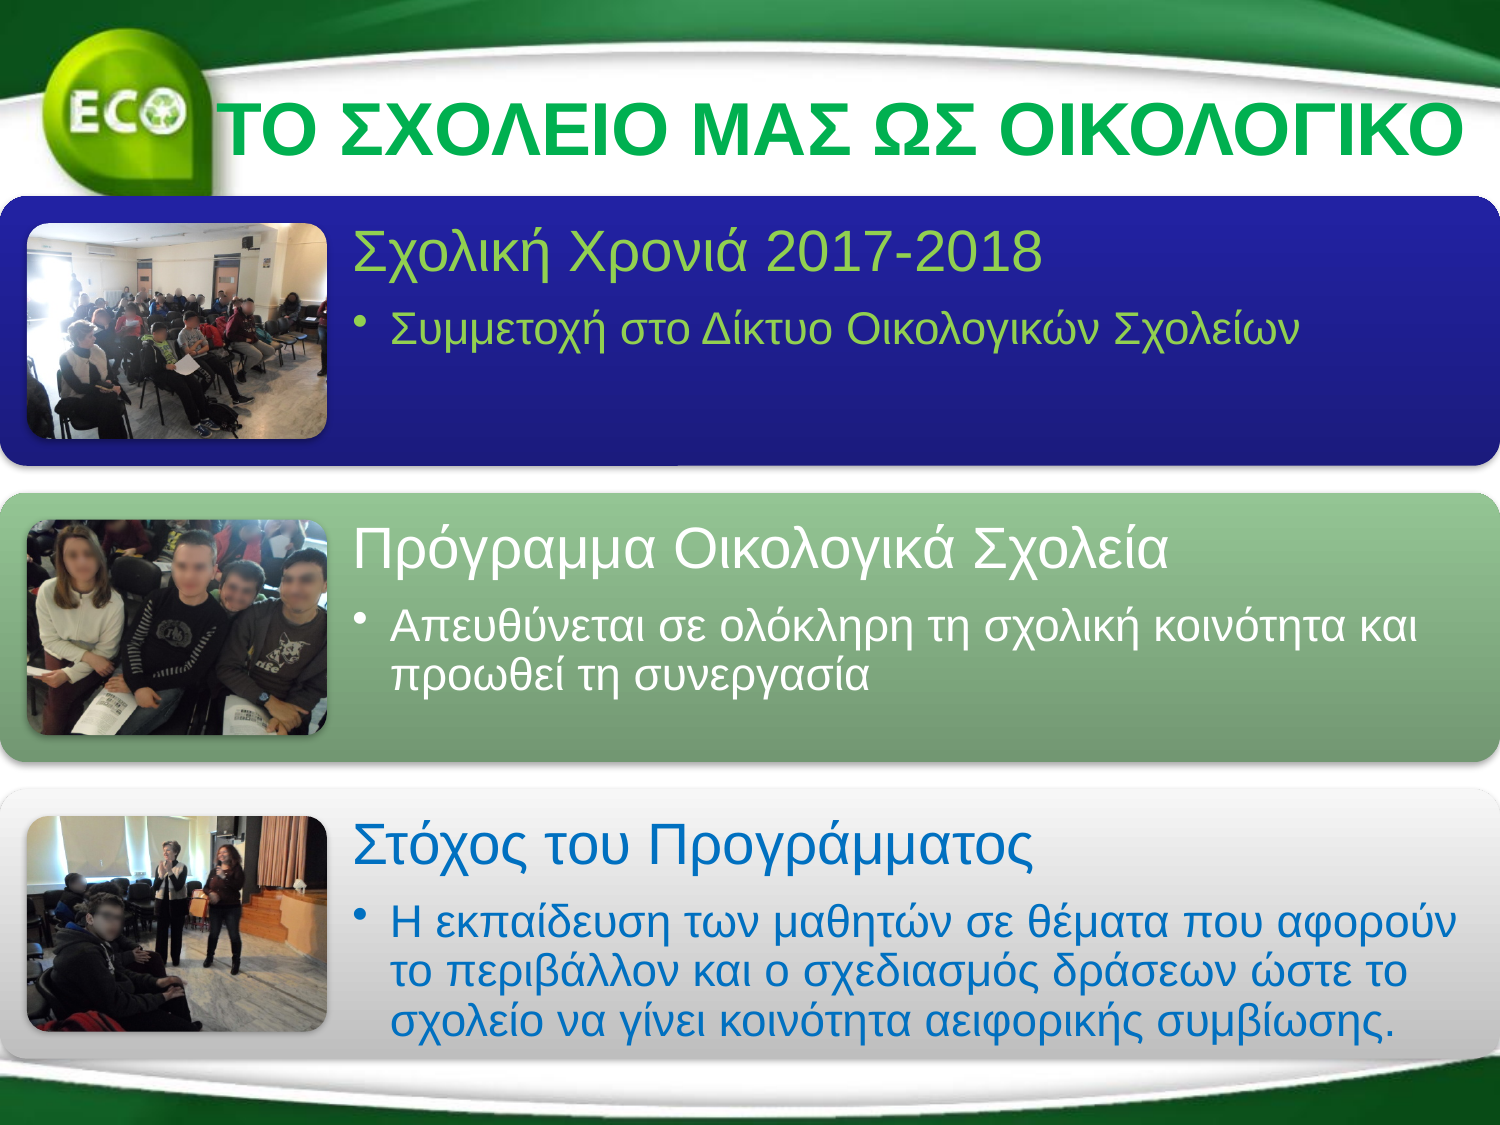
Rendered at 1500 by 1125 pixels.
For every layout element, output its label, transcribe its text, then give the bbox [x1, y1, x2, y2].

picture [0, 0, 1500, 195]
picture [0, 1059, 1500, 1125]
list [0, 195, 1500, 1059]
title ΤΟ ΣΧΟΛΕΙΟ ΜΑΣ ΩΣ ΟΙΚΟΛΟΓΙΚΟ [182, 54, 1500, 195]
